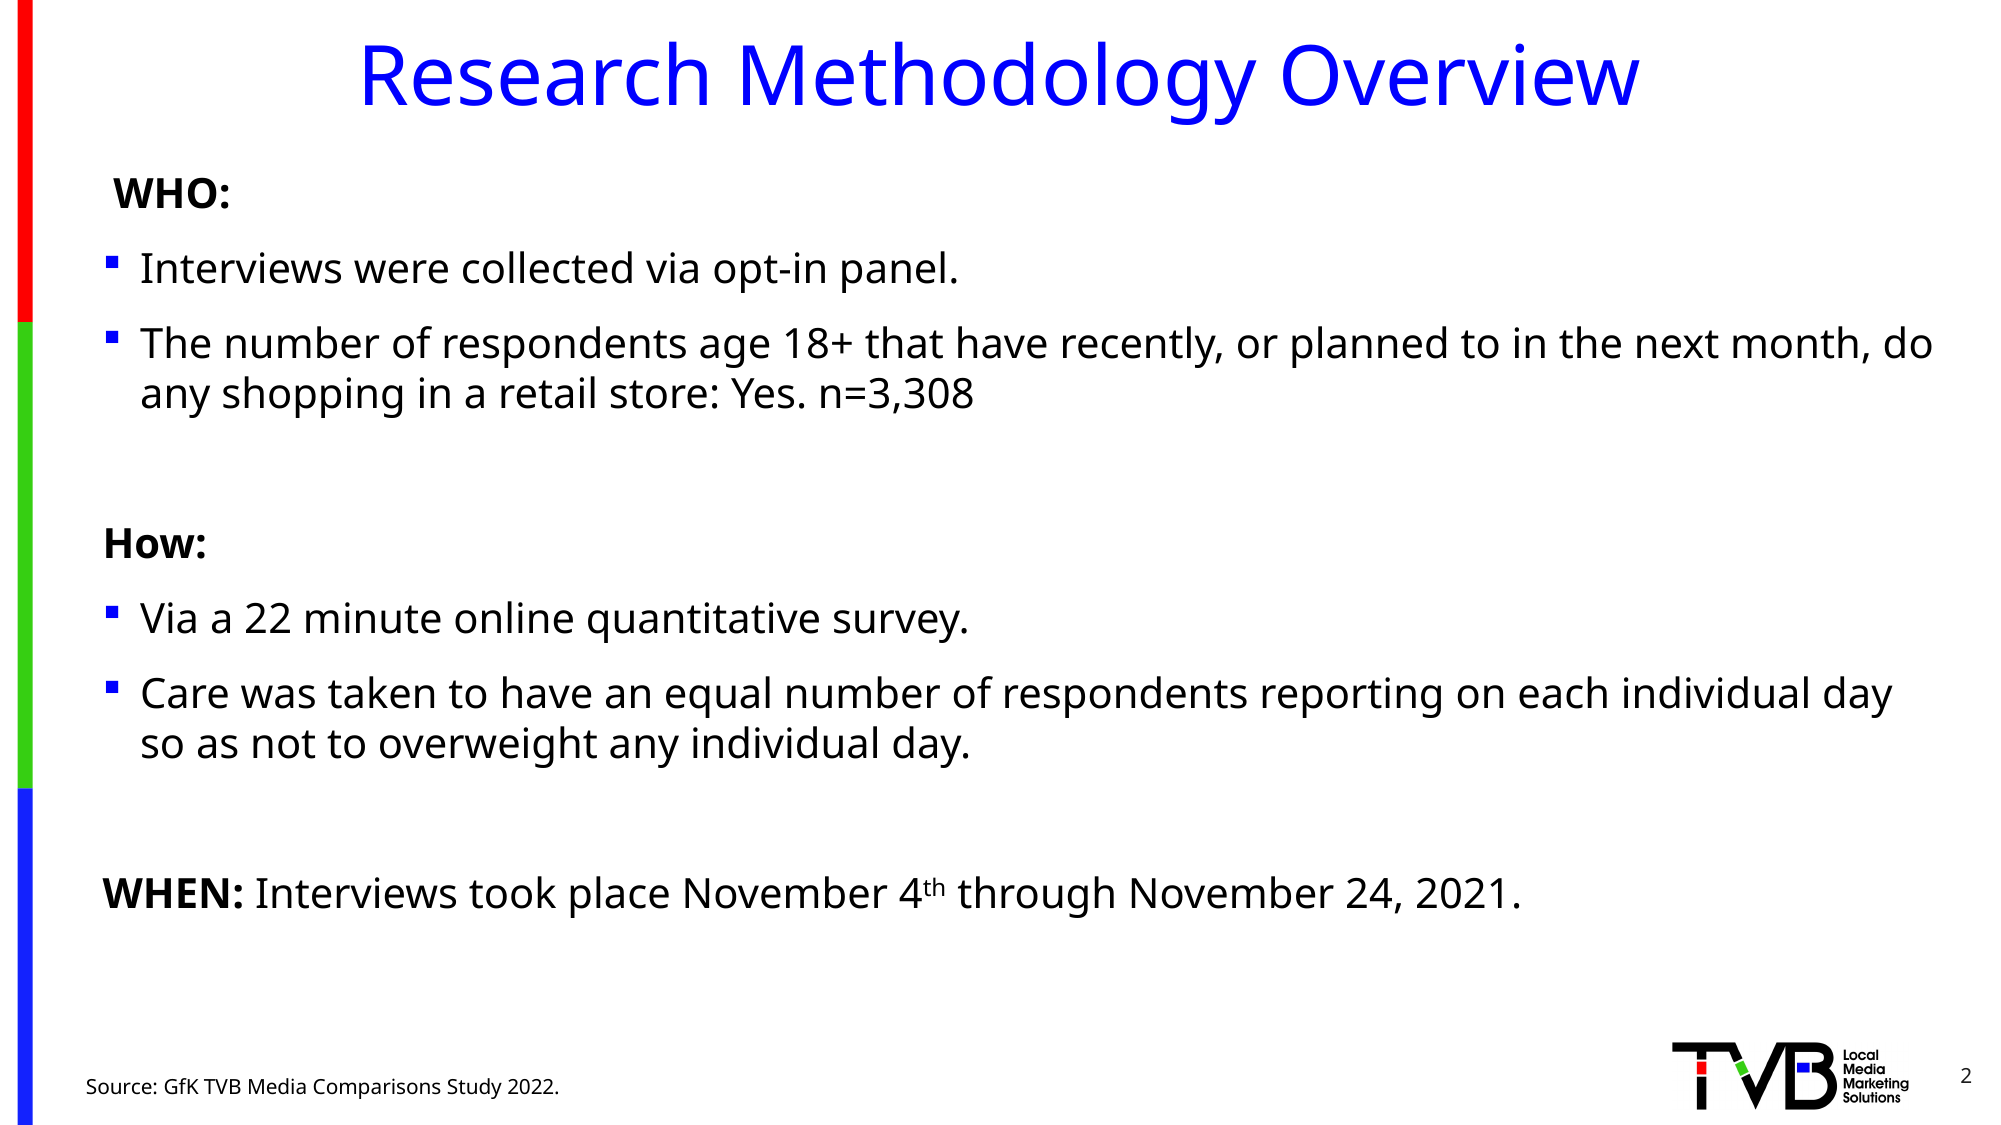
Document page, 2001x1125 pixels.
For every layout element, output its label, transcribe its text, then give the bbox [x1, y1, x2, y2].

title Research Methodology Overview [68, 26, 1932, 133]
picture [1672, 1042, 1909, 1110]
slide_number 2 [1824, 1046, 1988, 1107]
list WHO: Interviews were collected via opt-in panel. The number of respondents age 18+ that have recently, or planned to in the next month, do any shopping in a retail store: Yes. n=3,308 How: Via a 22 minute online quantitative survey. Care was taken to have an equal number of respondents reporting on each individual day so as not to overweight any individual day. WHEN: Interviews took place November 4th through November 24, 2021. [87, 159, 1950, 966]
list Source: GfK TVB Media Comparisons Study 2022. [70, 1068, 1484, 1107]
